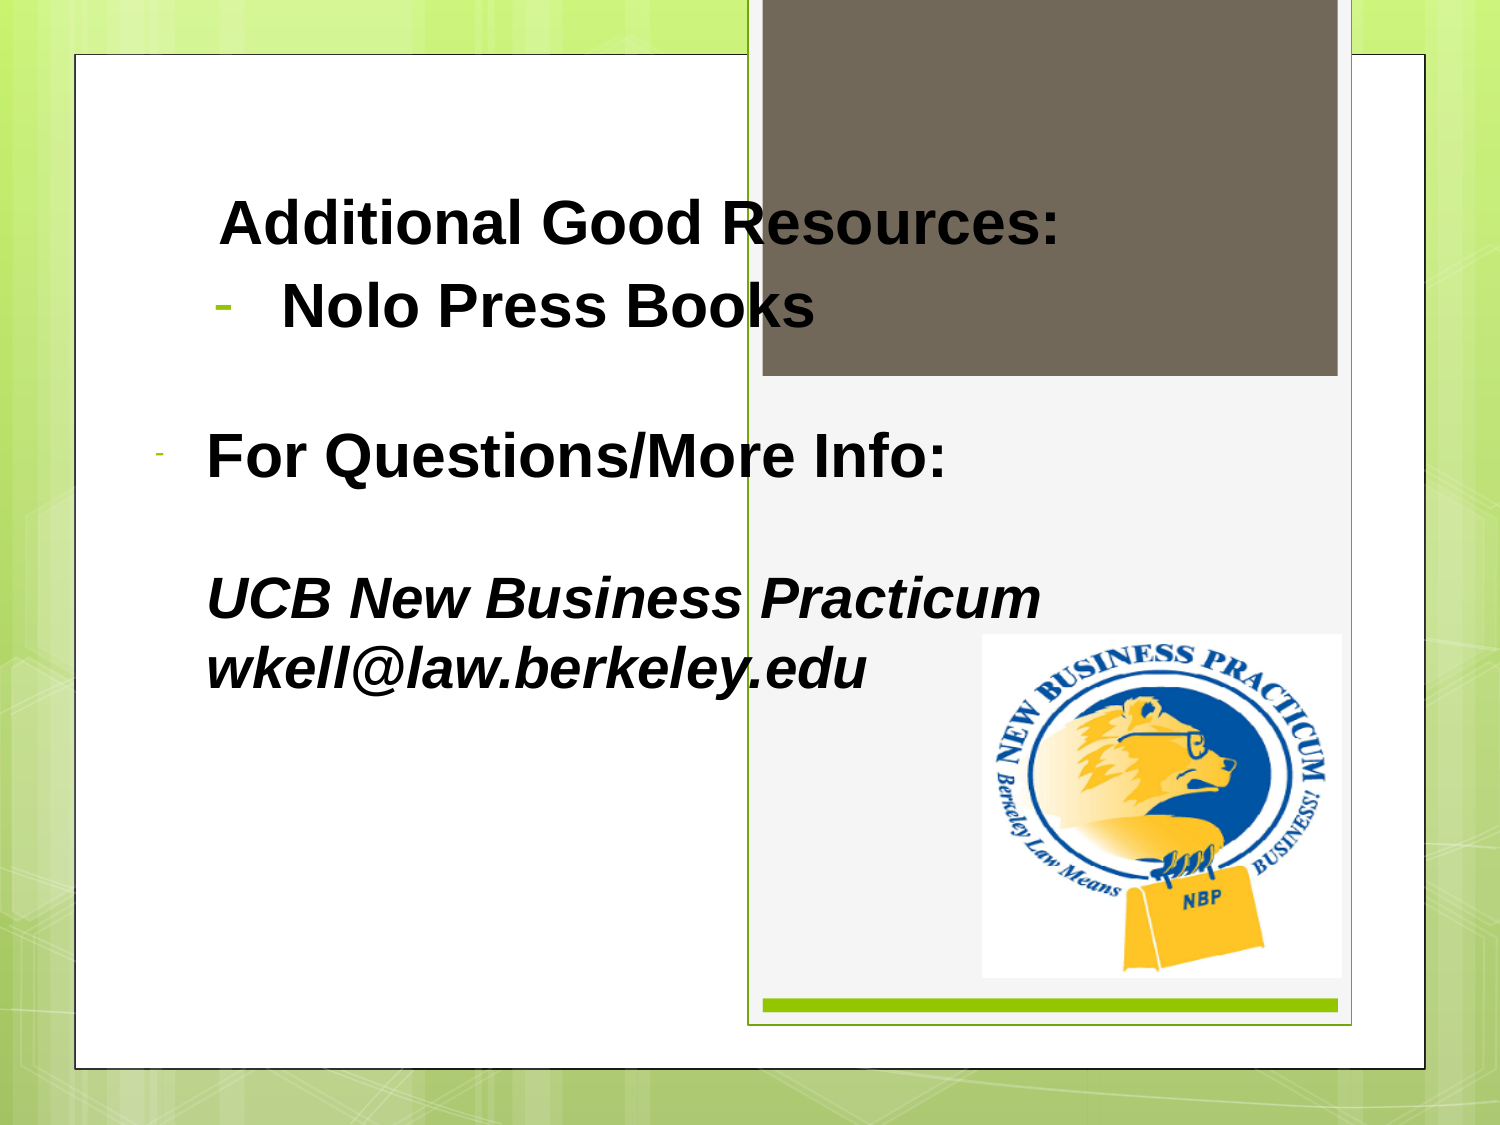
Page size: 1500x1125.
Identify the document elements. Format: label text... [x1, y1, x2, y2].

title Additional Good Resources: Nolo Press Books For Questions/More Info: UCB New Business Practicum wkell@law.berkeley.edu [116, 10, 1342, 958]
picture [982, 634, 1342, 978]
